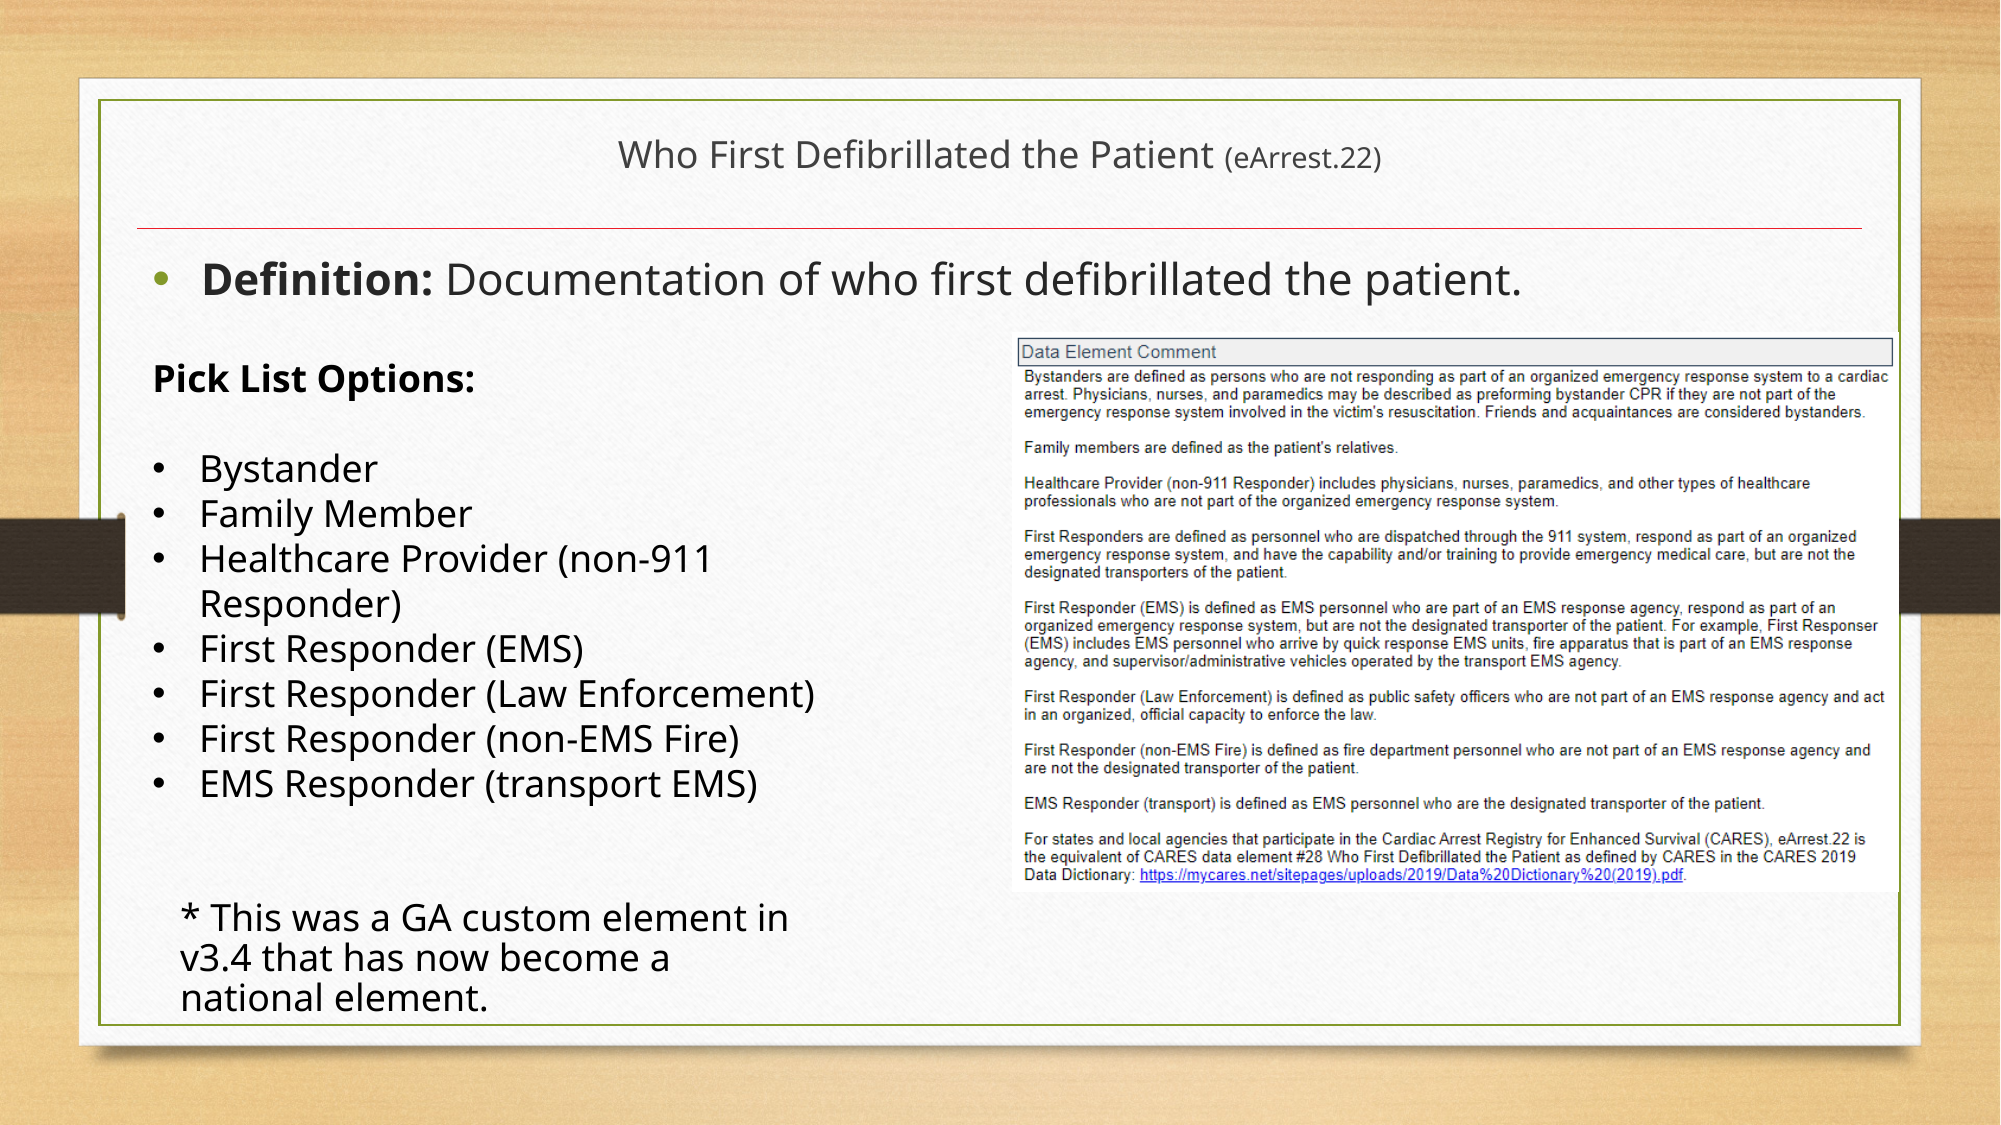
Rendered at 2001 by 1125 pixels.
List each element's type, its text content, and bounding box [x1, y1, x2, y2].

picture [0, 0, 2001, 1125]
title Who First Defibrillated the Patient (eArrest.22) [137, 122, 1863, 229]
text_box * This was a GA custom element in v3.4 that has now become a national element. [165, 891, 839, 965]
text_box Pick List Options: Bystander Family Member Healthcare Provider (non-911 Responder) First Responder (EMS) First Responder (Law Enforcement) First Responder (non-EMS Fire) EMS Responder (transport EMS) [137, 352, 867, 852]
list Definition: Documentation of who first defibrillated the patient. [137, 244, 1863, 313]
